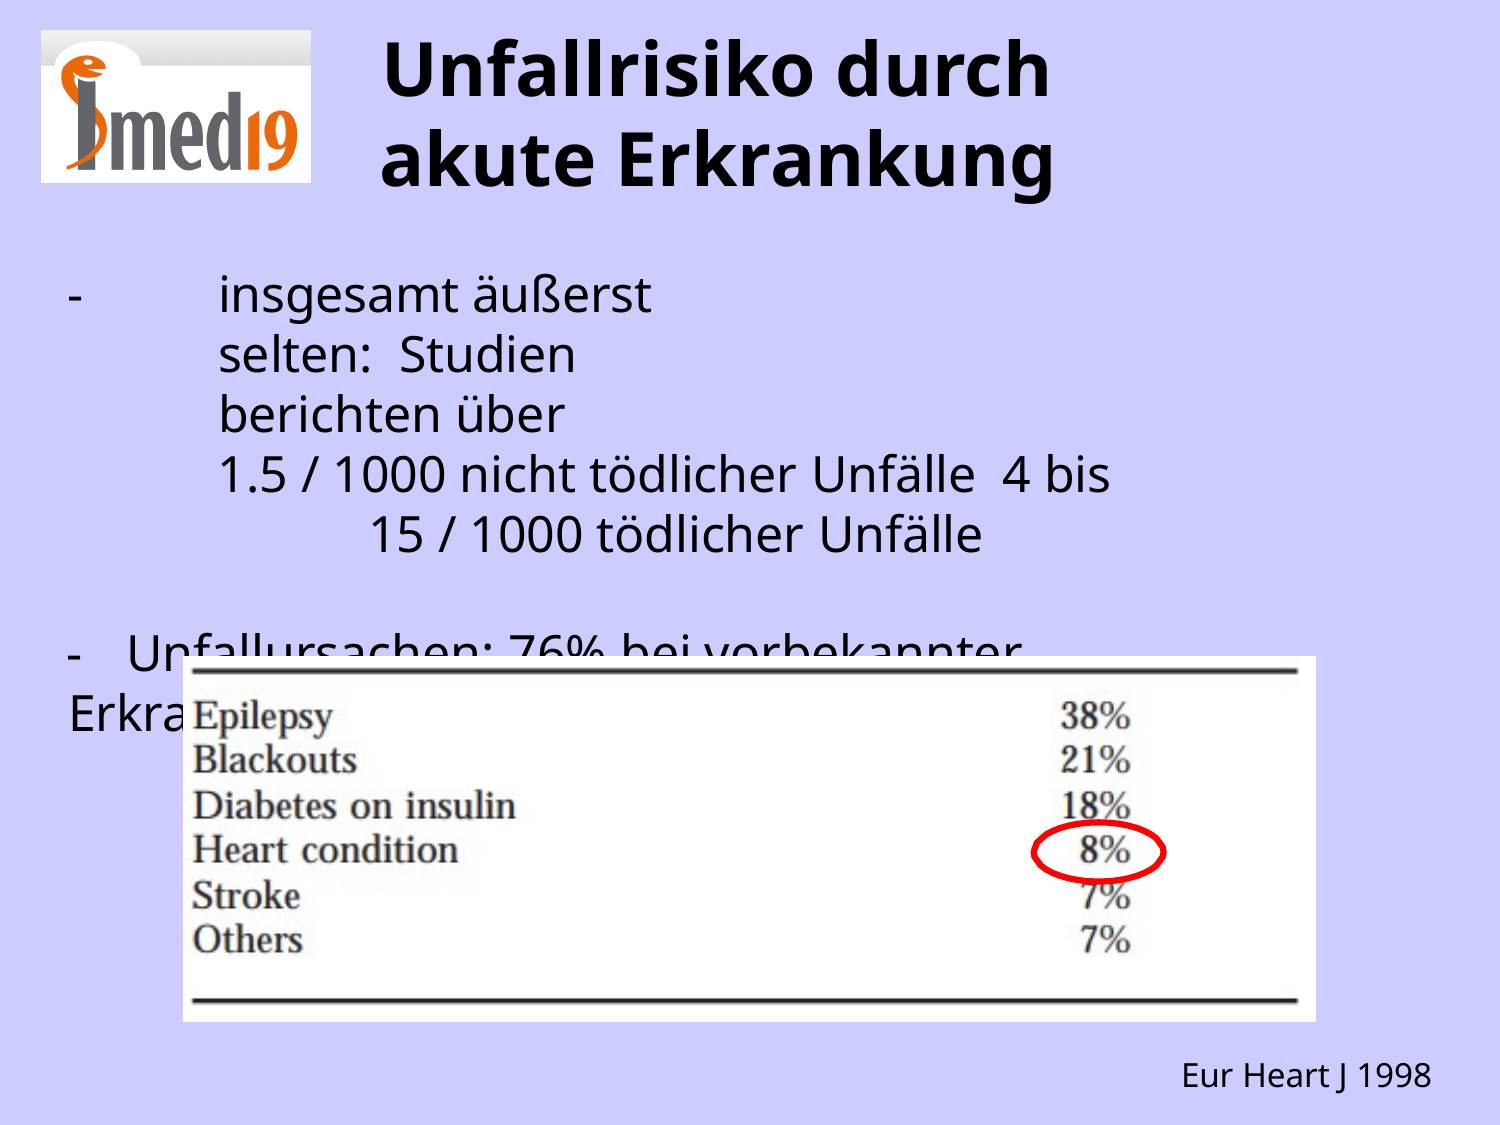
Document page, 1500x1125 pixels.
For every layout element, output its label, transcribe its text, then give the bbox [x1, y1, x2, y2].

title Unfallrisiko durch akute Erkrankung [377, 19, 1134, 210]
text_box Eur Heart J 1998 [1179, 1052, 1467, 1094]
picture [41, 30, 311, 183]
text_box - insgesamt äußerst selten: Studien berichten über 1.5 / 1000 nicht tödlicher Unfälle 4 bis 15 / 1000 tödlicher Unfälle - Unfallursachen: 76% bei vorbekannter Erkrankung [65, 260, 1410, 742]
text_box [182, 656, 1317, 1022]
